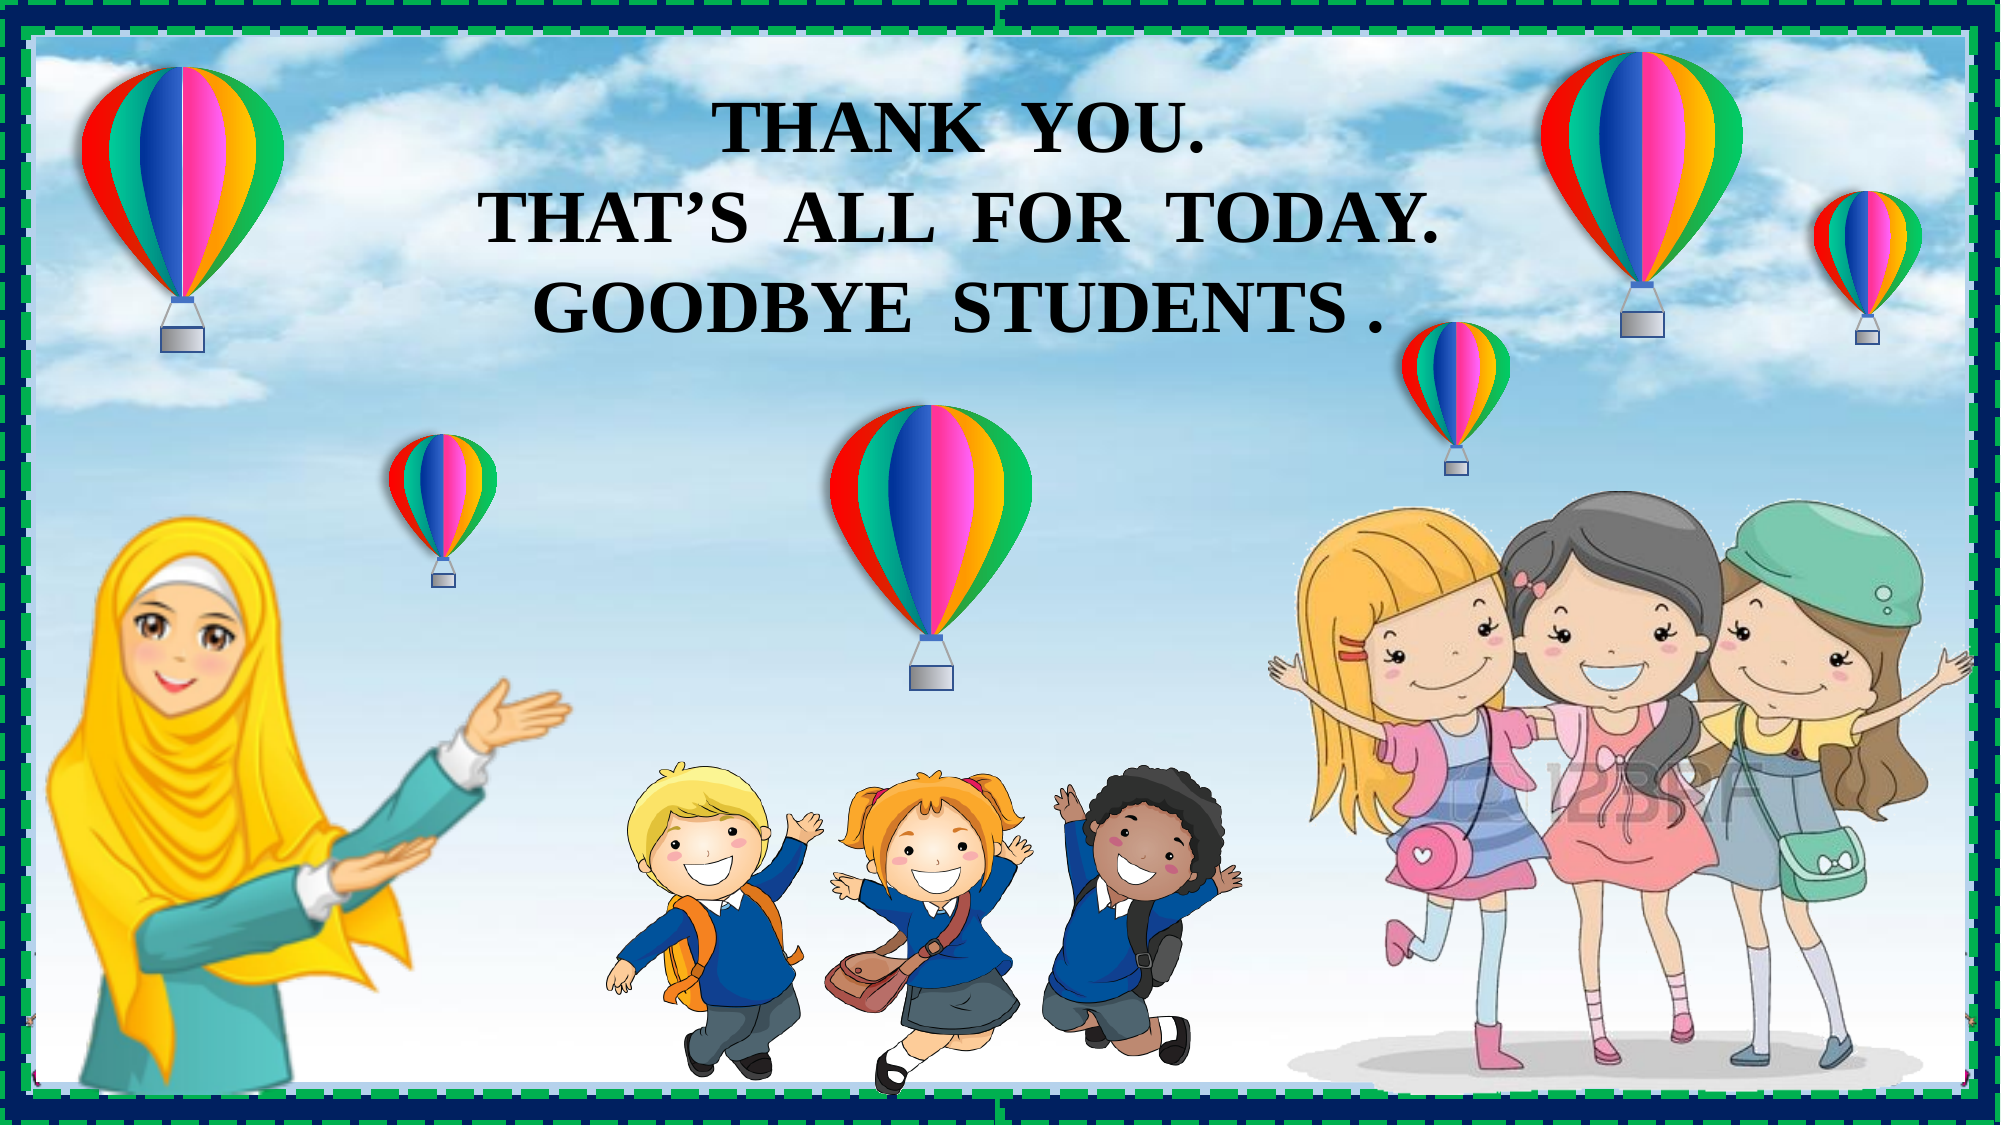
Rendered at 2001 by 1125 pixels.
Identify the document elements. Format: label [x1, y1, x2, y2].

text_box [830, 405, 1033, 691]
text_box [1541, 51, 1744, 338]
text_box [1813, 191, 1922, 344]
picture [0, 37, 2001, 1125]
text_box [389, 434, 498, 588]
text_box [81, 66, 284, 353]
text_box [1402, 321, 1511, 475]
